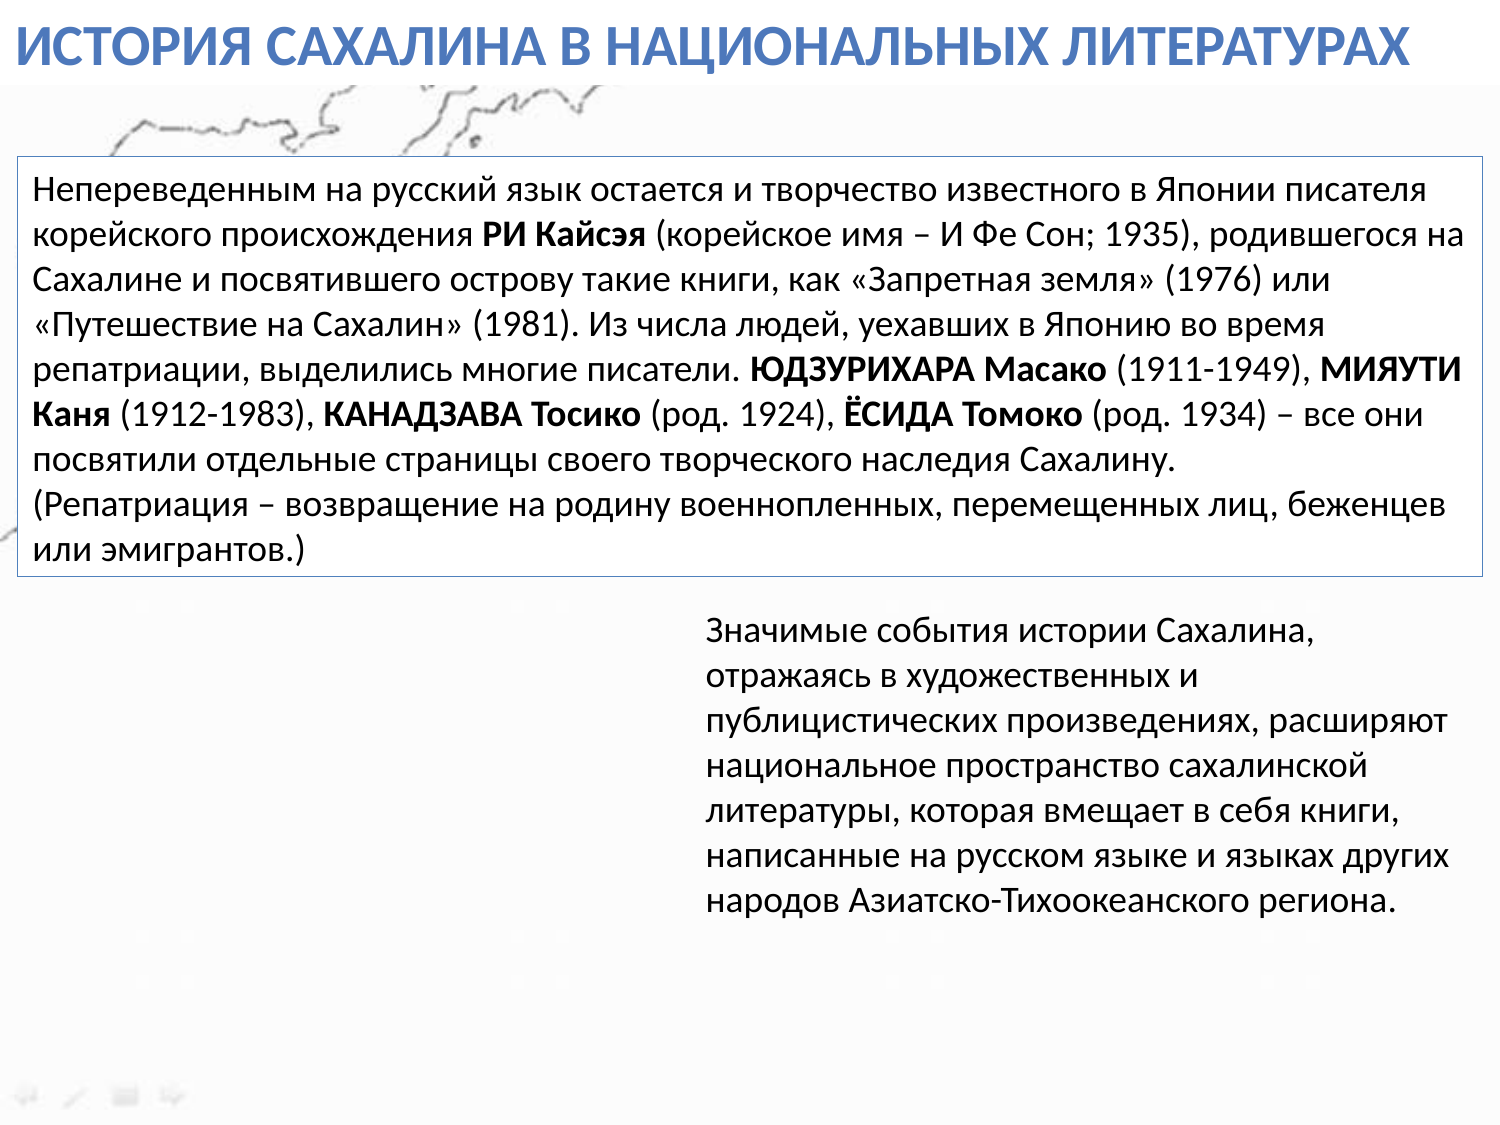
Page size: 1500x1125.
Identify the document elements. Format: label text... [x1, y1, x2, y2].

text_box История Сахалина в национальных литературах [0, 0, 1500, 85]
text_box Непереведенным на русский язык остается и творчество известного в Японии писателя корейского происхождения РИ Кайсэя (корейское имя – И Фе Сон; 1935), родившегося на Сахалине и посвятившего острову такие книги, как «Запретная земля» (1976) или «Путешествие на Сахалин» (1981). Из числа людей, уехавших в Японию во время репатриации, выделились многие писатели. ЮДЗУРИХАРА Масако (1911-1949), МИЯУТИ Каня (1912-1983), КАНАДЗАВА Тосико (род. 1924), ЁСИДА Томоко (род. 1934) – все они посвятили отдельные страницы своего творческого наследия Сахалину. (Репатриация – возвращение на родину военнопленных, перемещенных лиц, беженцев или эмигрантов.) [17, 156, 1483, 577]
text_box Значимые события истории Сахалина, отражаясь в художественных и публицистических произведениях, расширяют национальное пространство сахалинской литературы, которая вмещает в себя книги, написанные на русском языке и языках других народов Азиатско-Тихоокеанского региона. [690, 597, 1483, 928]
picture [0, 85, 1500, 1125]
